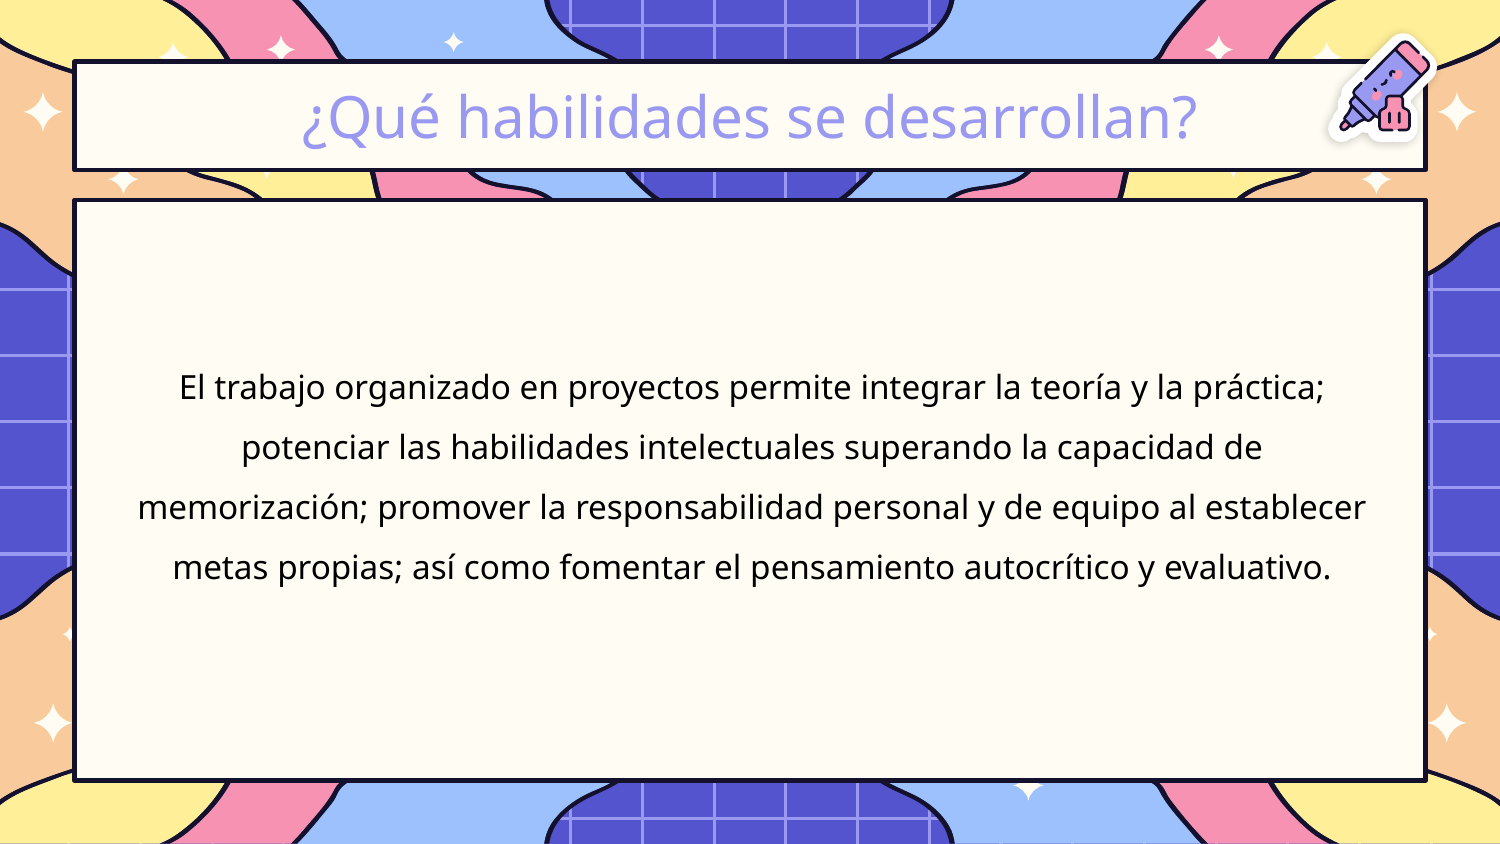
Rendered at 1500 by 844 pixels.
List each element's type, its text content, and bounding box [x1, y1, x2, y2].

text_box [1326, 33, 1439, 143]
subtitle El trabajo organizado en proyectos permite integrar la teoría y la práctica; potenciar las habilidades intelectuales superando la capacidad de memorización; promover la responsabilidad personal y de equipo al establecer metas propias; así como fomentar el pensamiento autocrítico y evaluativo. [118, 251, 1388, 730]
title ¿Qué habilidades se desarrollan? [118, 68, 1382, 163]
